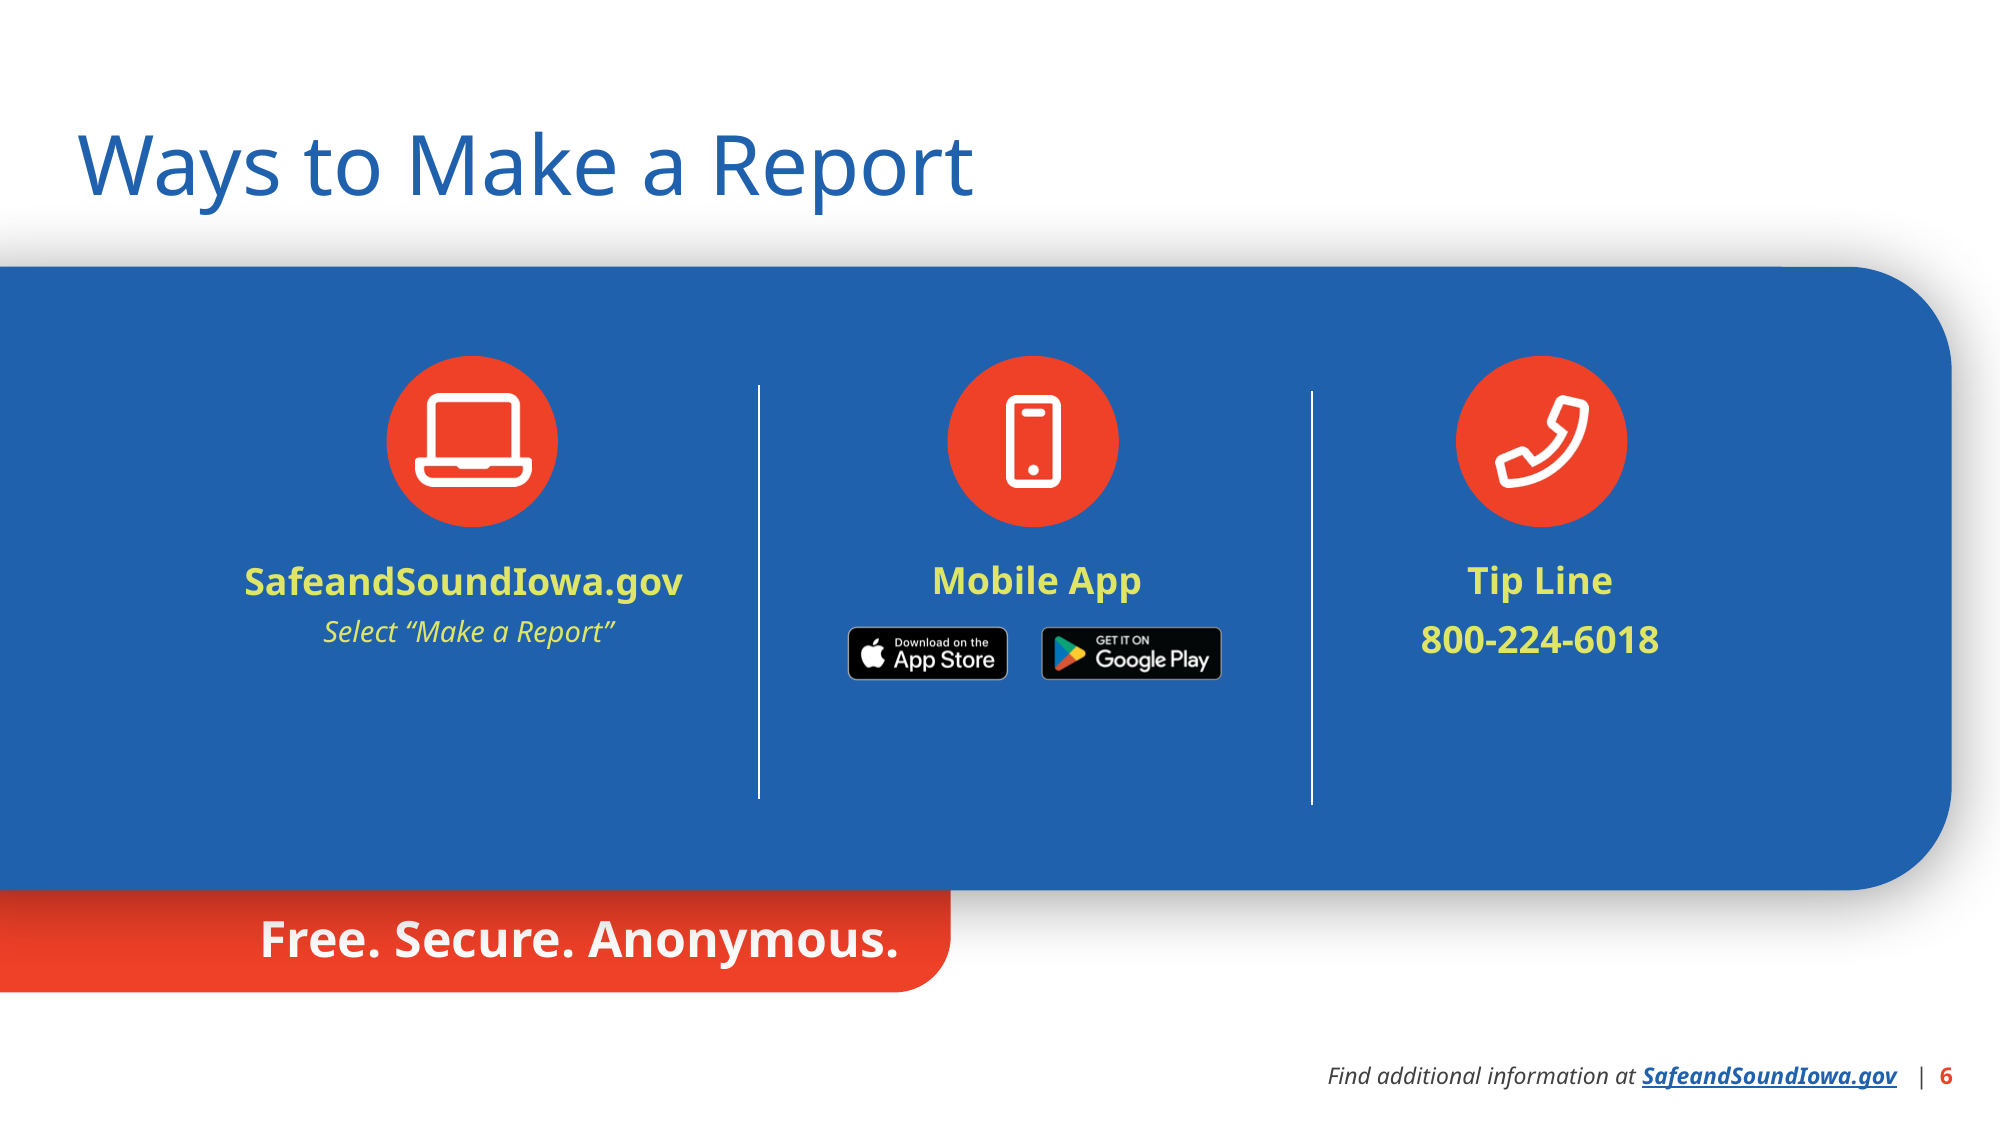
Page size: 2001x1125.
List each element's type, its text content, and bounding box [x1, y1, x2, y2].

title Ways to Make a Report [62, 59, 1788, 278]
text_box SafeandSoundIowa.gov Select “Make a Report” [206, 536, 731, 656]
text_box Tip Line 800-224-6018 [1317, 536, 1763, 669]
text_box [0, 265, 1953, 892]
text_box Free. Secure. Anonymous. [240, 949, 918, 975]
picture [415, 393, 532, 487]
text_box [385, 354, 559, 529]
picture [1032, 617, 1232, 690]
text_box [758, 384, 1313, 805]
text_box Find additional information at SafeandSoundIowa.gov | 6 [496, 1053, 1968, 1114]
text_box [968, 354, 1099, 384]
text_box w [0, 947, 951, 994]
picture [1495, 395, 1589, 488]
picture [840, 617, 1017, 690]
text_box [1454, 354, 1629, 529]
